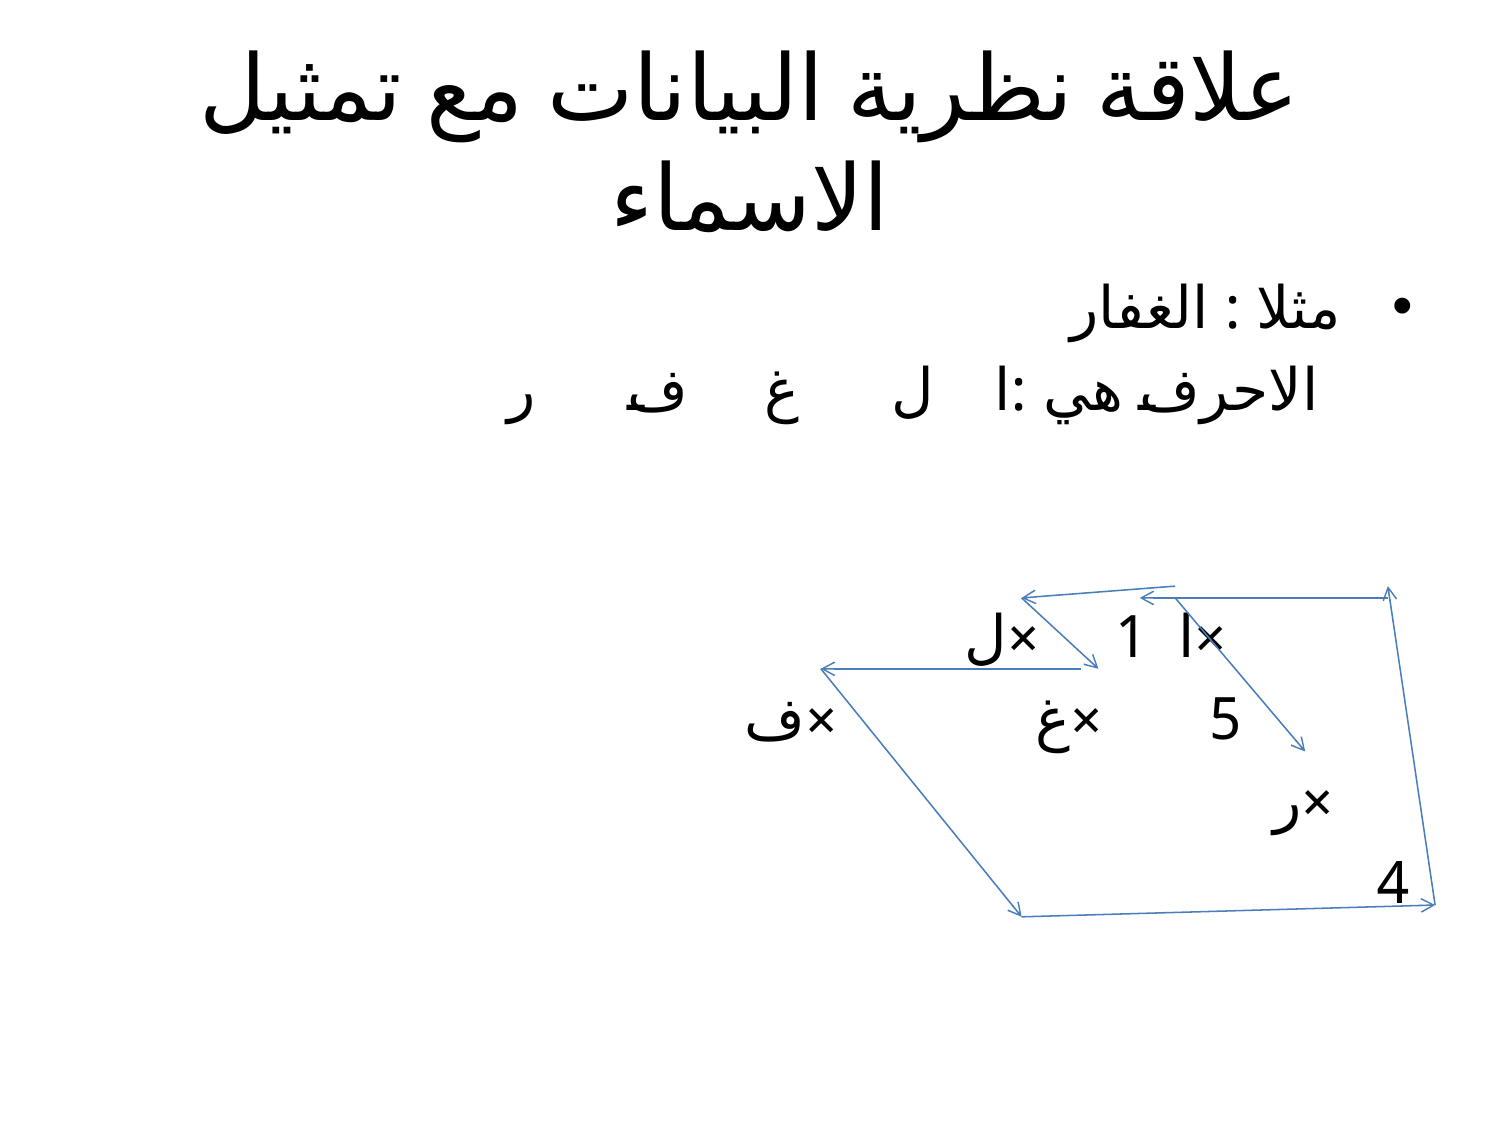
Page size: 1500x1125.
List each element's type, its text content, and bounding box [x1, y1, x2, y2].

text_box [1021, 585, 1176, 599]
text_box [1174, 606, 1306, 752]
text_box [1021, 904, 1436, 918]
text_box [820, 668, 1022, 917]
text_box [1387, 585, 1436, 906]
title علاقة نظرية البيانات مع تمثيل الاسماء [75, 45, 1425, 233]
list مثلا : الغفار الاحرف هي :ا ل غ ف ر ×ا 1 ×ل 5 ×غ ×ف ×ر 4 [75, 262, 1425, 1005]
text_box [1021, 597, 1099, 669]
